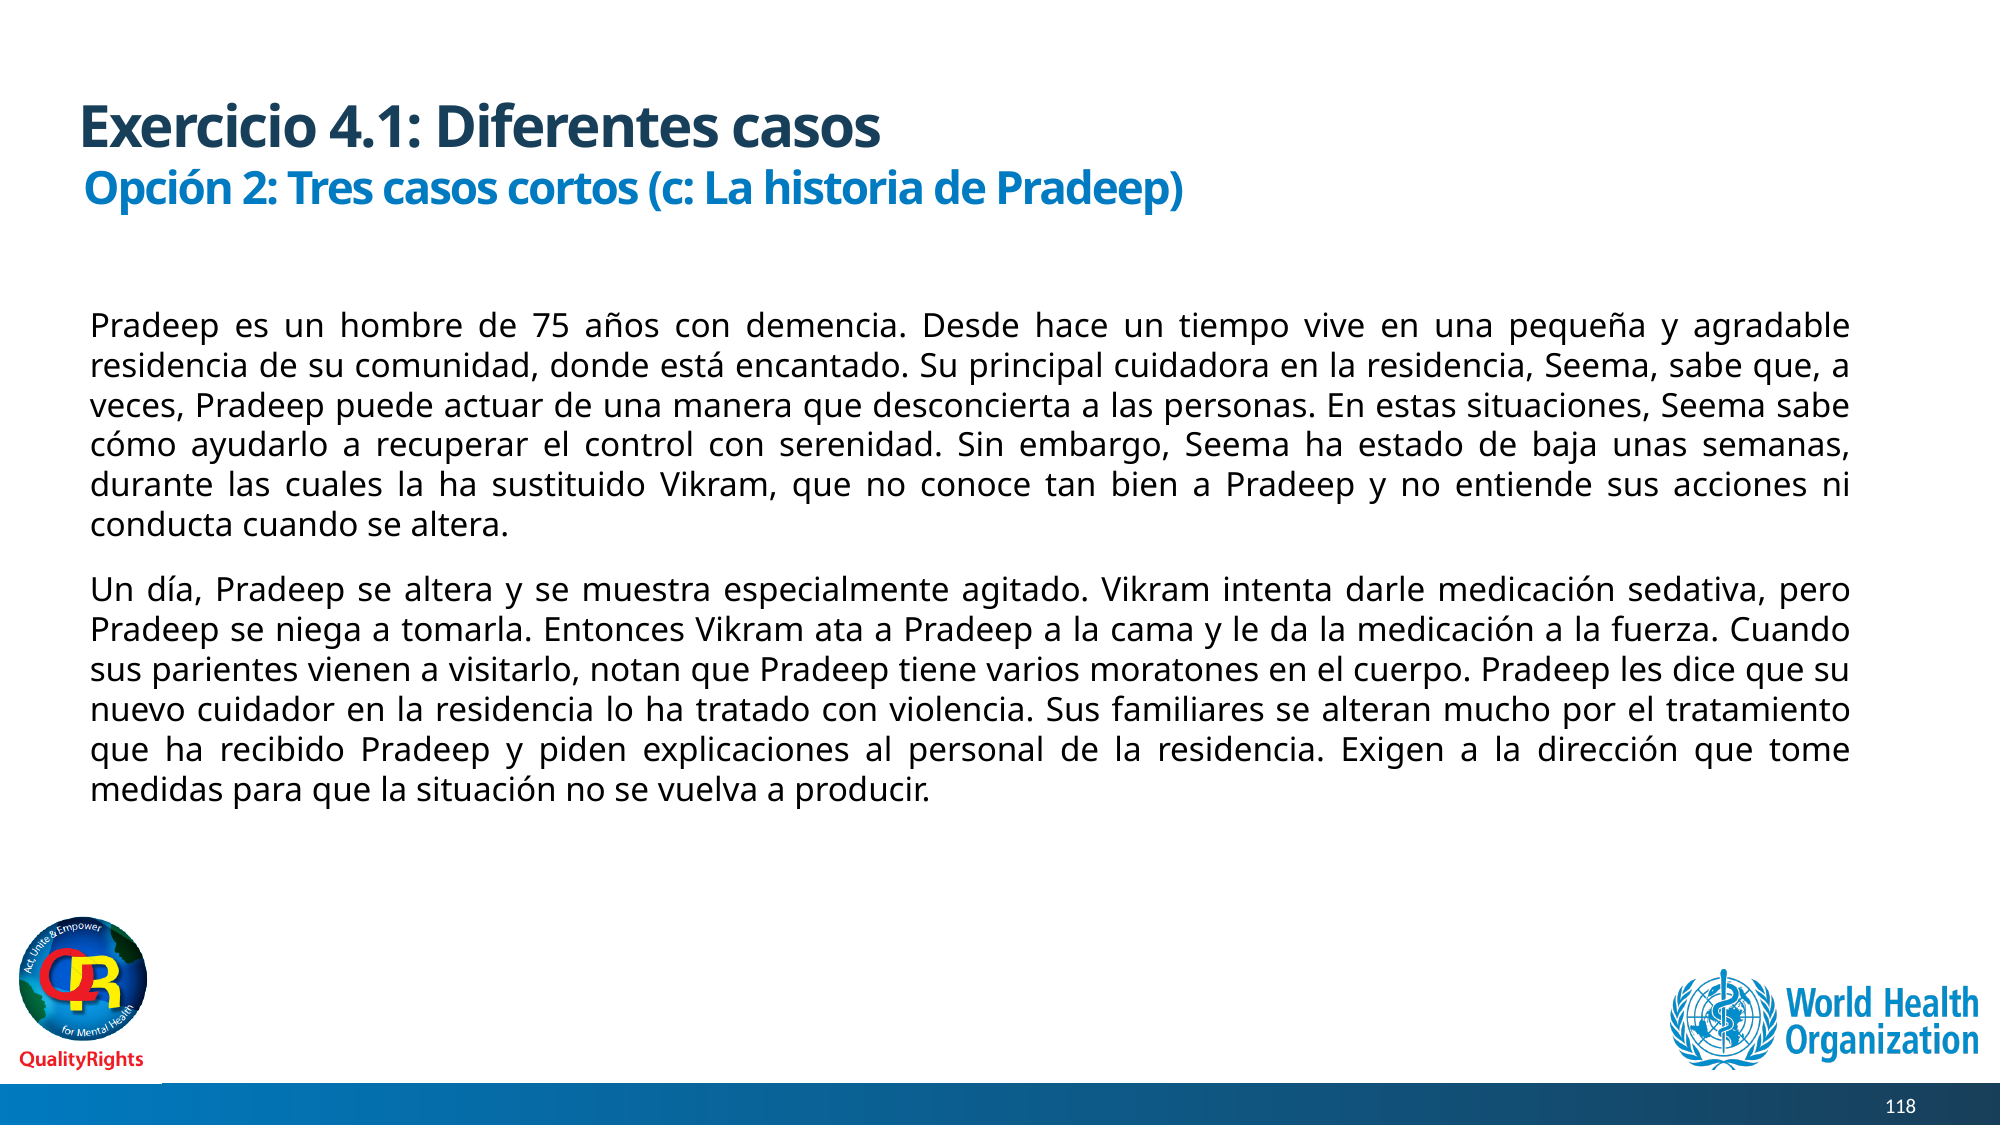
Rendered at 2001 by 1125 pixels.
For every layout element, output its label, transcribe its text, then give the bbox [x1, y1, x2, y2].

picture [1726, 988, 1733, 999]
list Opción 2: Tres casos cortos (c: La historia de Pradeep) [83, 155, 1917, 215]
picture [1678, 1024, 1682, 1034]
picture [0, 899, 162, 1084]
picture [1670, 969, 1978, 1070]
picture [1716, 1064, 1731, 1070]
picture [1670, 1029, 1716, 1070]
title Exercicio 4.1: Diferentes casos [63, 83, 1671, 154]
picture [1711, 1021, 1722, 1029]
picture [1725, 1040, 1747, 1054]
list Pradeep es un hombre de 75 años con demencia. Desde hace un tiempo vive en una pequeña y agradable residencia de su comunidad, donde está encantado. Su principal cuidadora en la residencia, Seema, sabe que, a veces, Pradeep puede actuar de una manera que desconcierta a las personas. En estas situaciones, Seema sabe cómo ayudarlo a recuperar el control con serenidad. Sin embargo, Seema ha estado de baja unas semanas, durante las cuales la ha sustituido Vikram, que no conoce tan bien a Pradeep y no entiende sus acciones ni conducta cuando se altera. Un día, Pradeep se altera y se muestra especialmente agitado. Vikram intenta darle medicación sedativa, pero Pradeep se niega a tomarla. Entonces Vikram ata a Pradeep a la cama y le da la medicación a la fuerza. Cuando sus parientes vienen a visitarlo, notan que Pradeep tiene varios moratones en el cuerpo. Pradeep les dice que su nuevo cuidador en la residencia lo ha tratado con violencia. Sus familiares se alteran mucho por el tratamiento que ha recibido Pradeep y piden explicaciones al personal de la residencia. Exigen a la dirección que tome medidas para que la situación no se vuelva a producir. [75, 231, 1869, 970]
